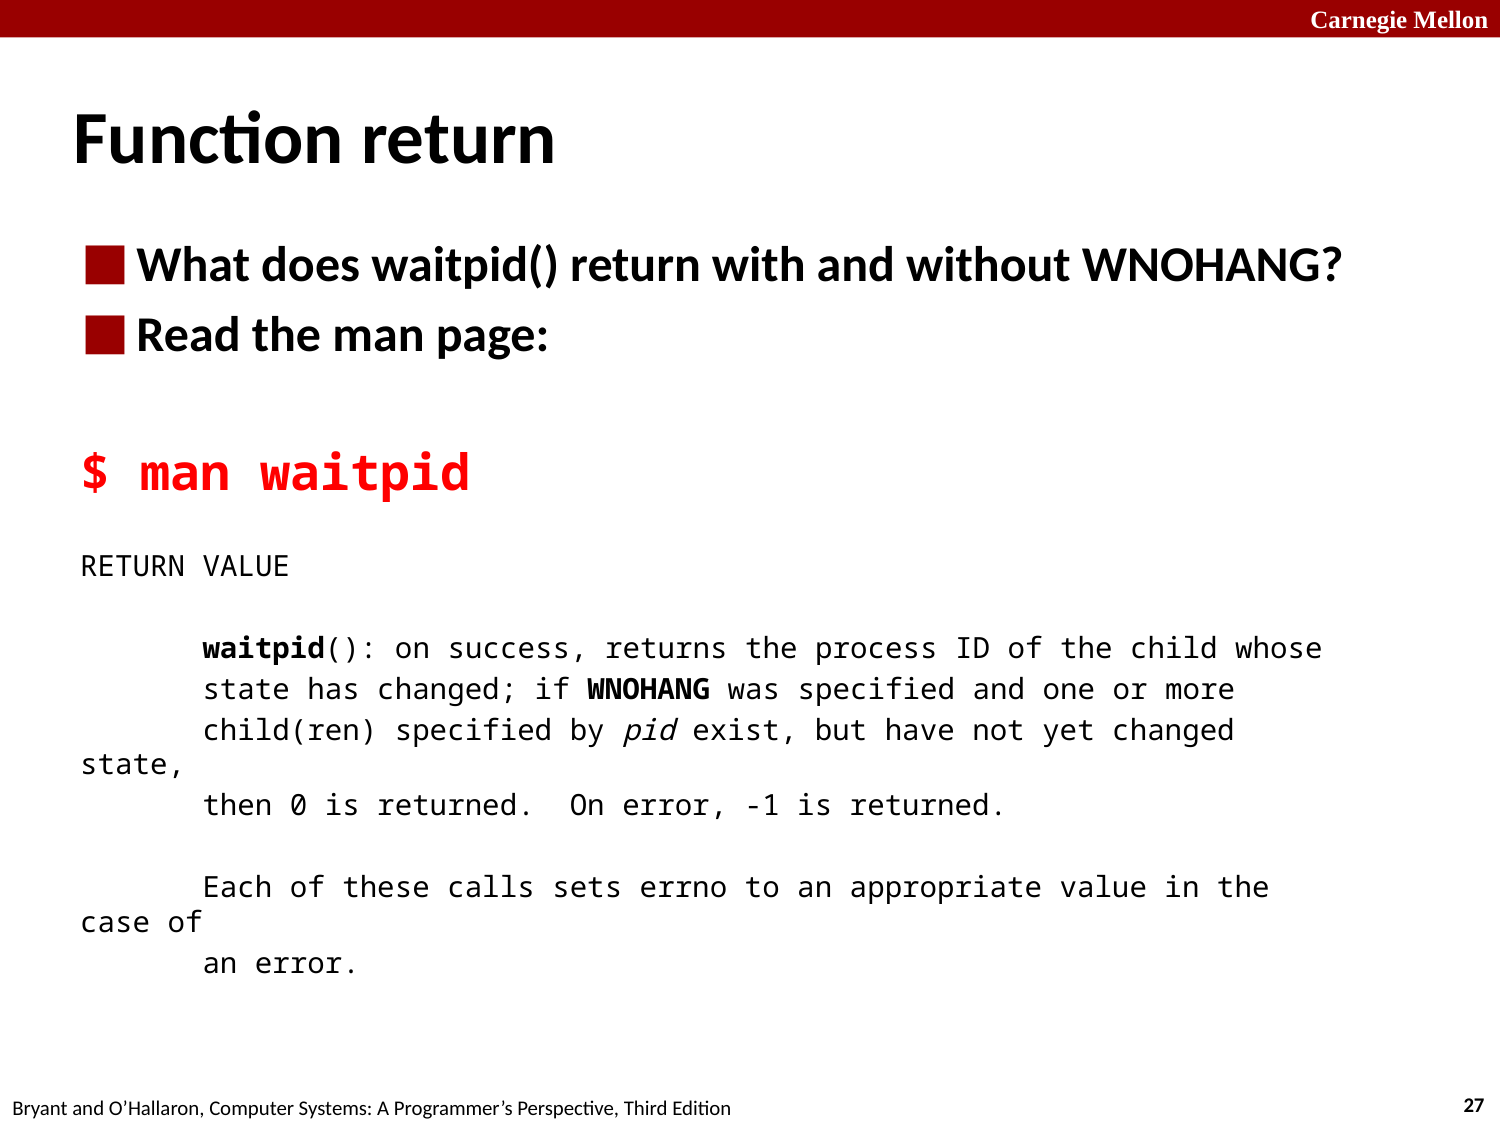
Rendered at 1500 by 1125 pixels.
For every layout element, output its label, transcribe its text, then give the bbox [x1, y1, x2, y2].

list What does waitpid() return with and without WNOHANG? Read the man page: $ man waitpid RETURN VALUE waitpid(): on success, returns the process ID of the child whose state has changed; if WNOHANG was specified and one or more child(ren) specified by pid exist, but have not yet changed state, then 0 is returned. On error, -1 is returned. Each of these calls sets errno to an appropriate value in the case of an error. [65, 223, 1361, 1040]
title Function return [58, 71, 1304, 197]
